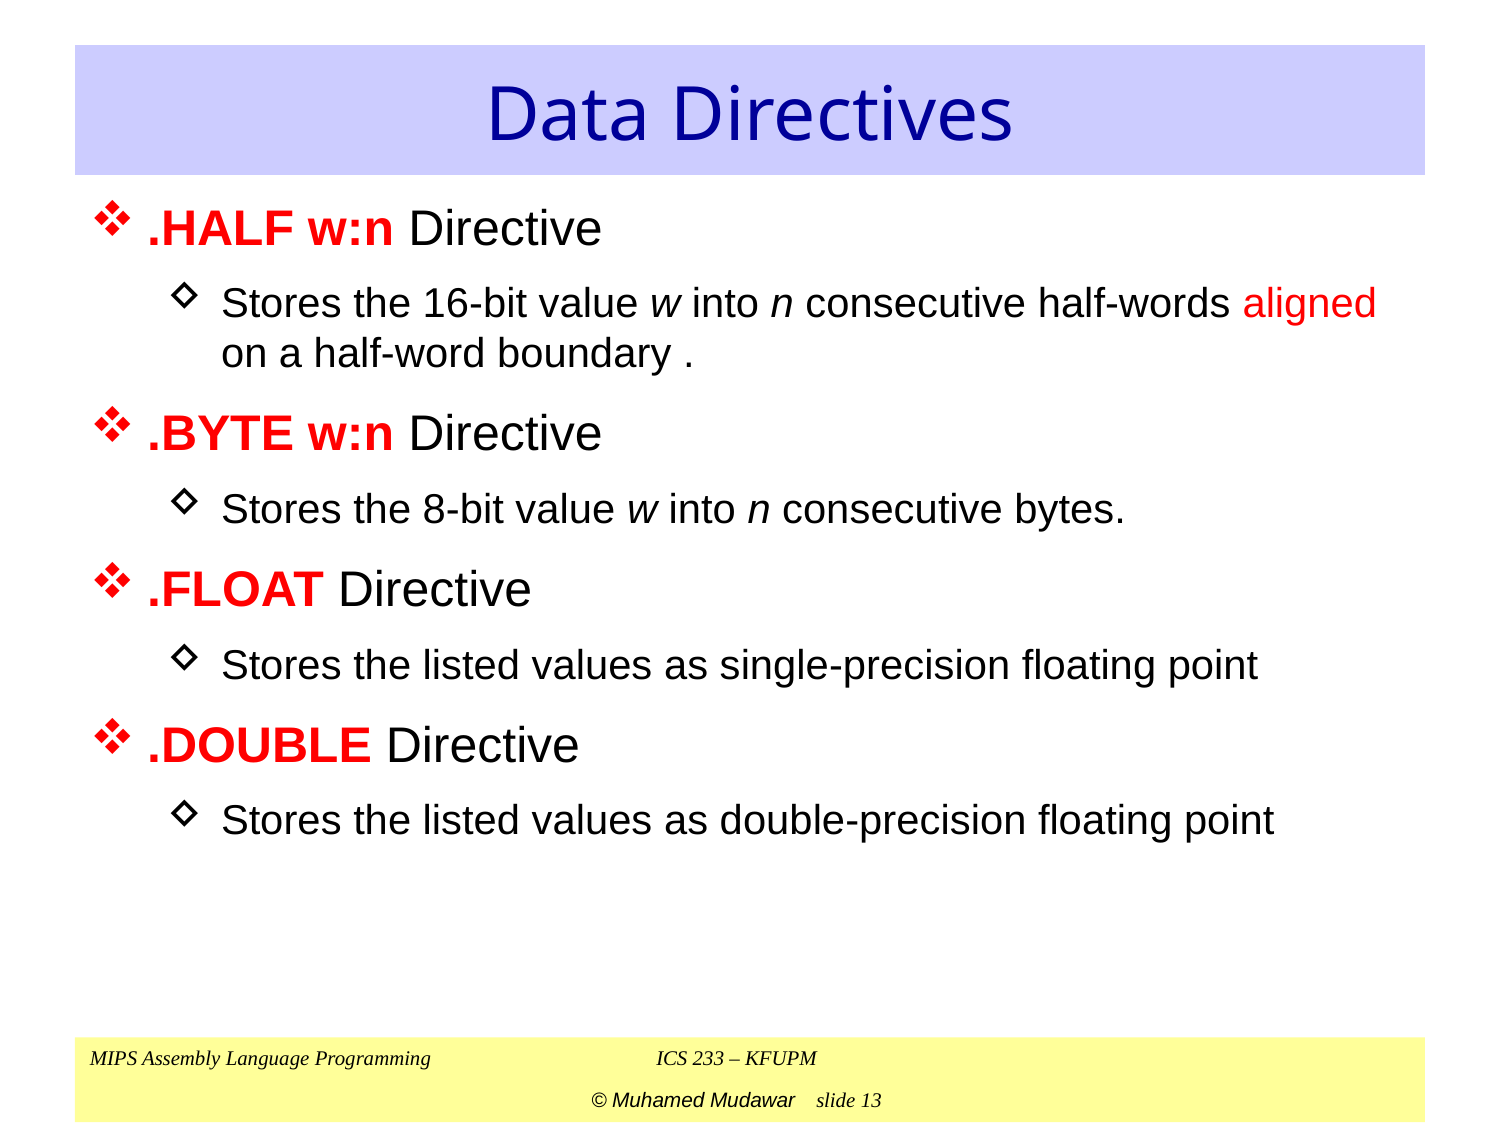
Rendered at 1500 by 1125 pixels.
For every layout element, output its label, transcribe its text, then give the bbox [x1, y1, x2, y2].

list .HALF w:n Directive Stores the 16-bit value w into n consecutive half-words aligned on a half-word boundary . .BYTE w:n Directive Stores the 8-bit value w into n consecutive bytes. .FLOAT Directive Stores the listed values as single-precision floating point .DOUBLE Directive Stores the listed values as double-precision floating point [75, 187, 1425, 1032]
title Data Directives [75, 45, 1425, 175]
